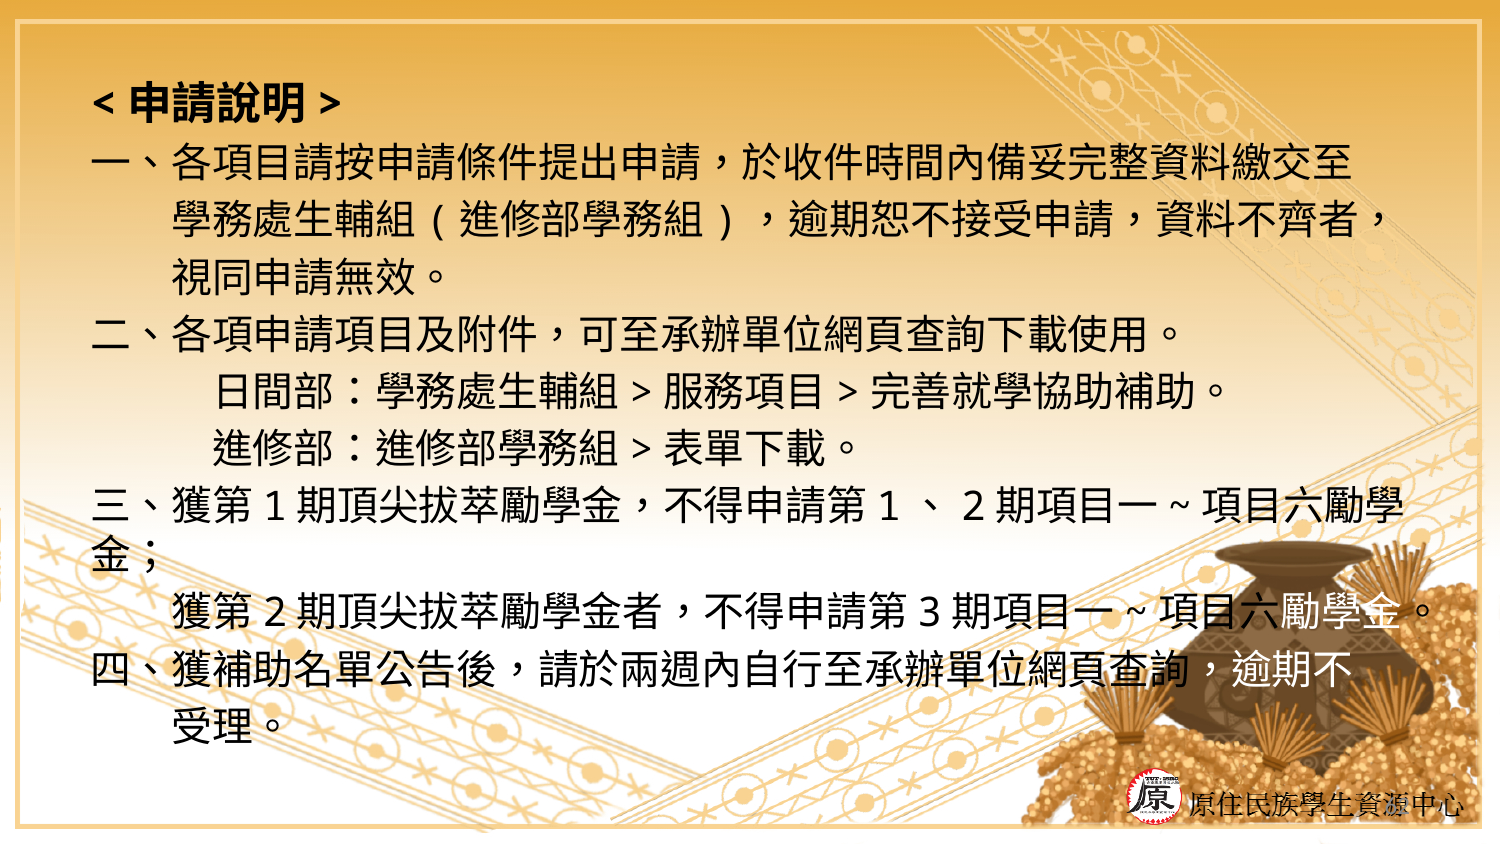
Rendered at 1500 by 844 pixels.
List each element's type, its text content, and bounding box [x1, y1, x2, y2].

slide_number 62 [1074, 782, 1425, 827]
list <申請說明> 一、各項目請按申請條件提出申請，於收件時間內備妥完整資料繳交至 學務處生輔組(進修部學務組)，逾期恕不接受申請，資料不齊者， 視同申請無效。 二、各項申請項目及附件，可至承辦單位網頁查詢下載使用。 日間部：學務處生輔組>服務項目>完善就學協助補助。 進修部：進修部學務組>表單下載。 三、獲第1期頂尖拔萃勵學金，不得申請第1、2期項目一~項目六勵學金； 獲第2期頂尖拔萃勵學金者，不得申請第3期項目一~項目六勵學金。 四、獲補助名單公告後，請於兩週內自行至承辦單位網頁查詢，逾期不 受理。 [75, 67, 1425, 800]
picture [0, 0, 1500, 844]
